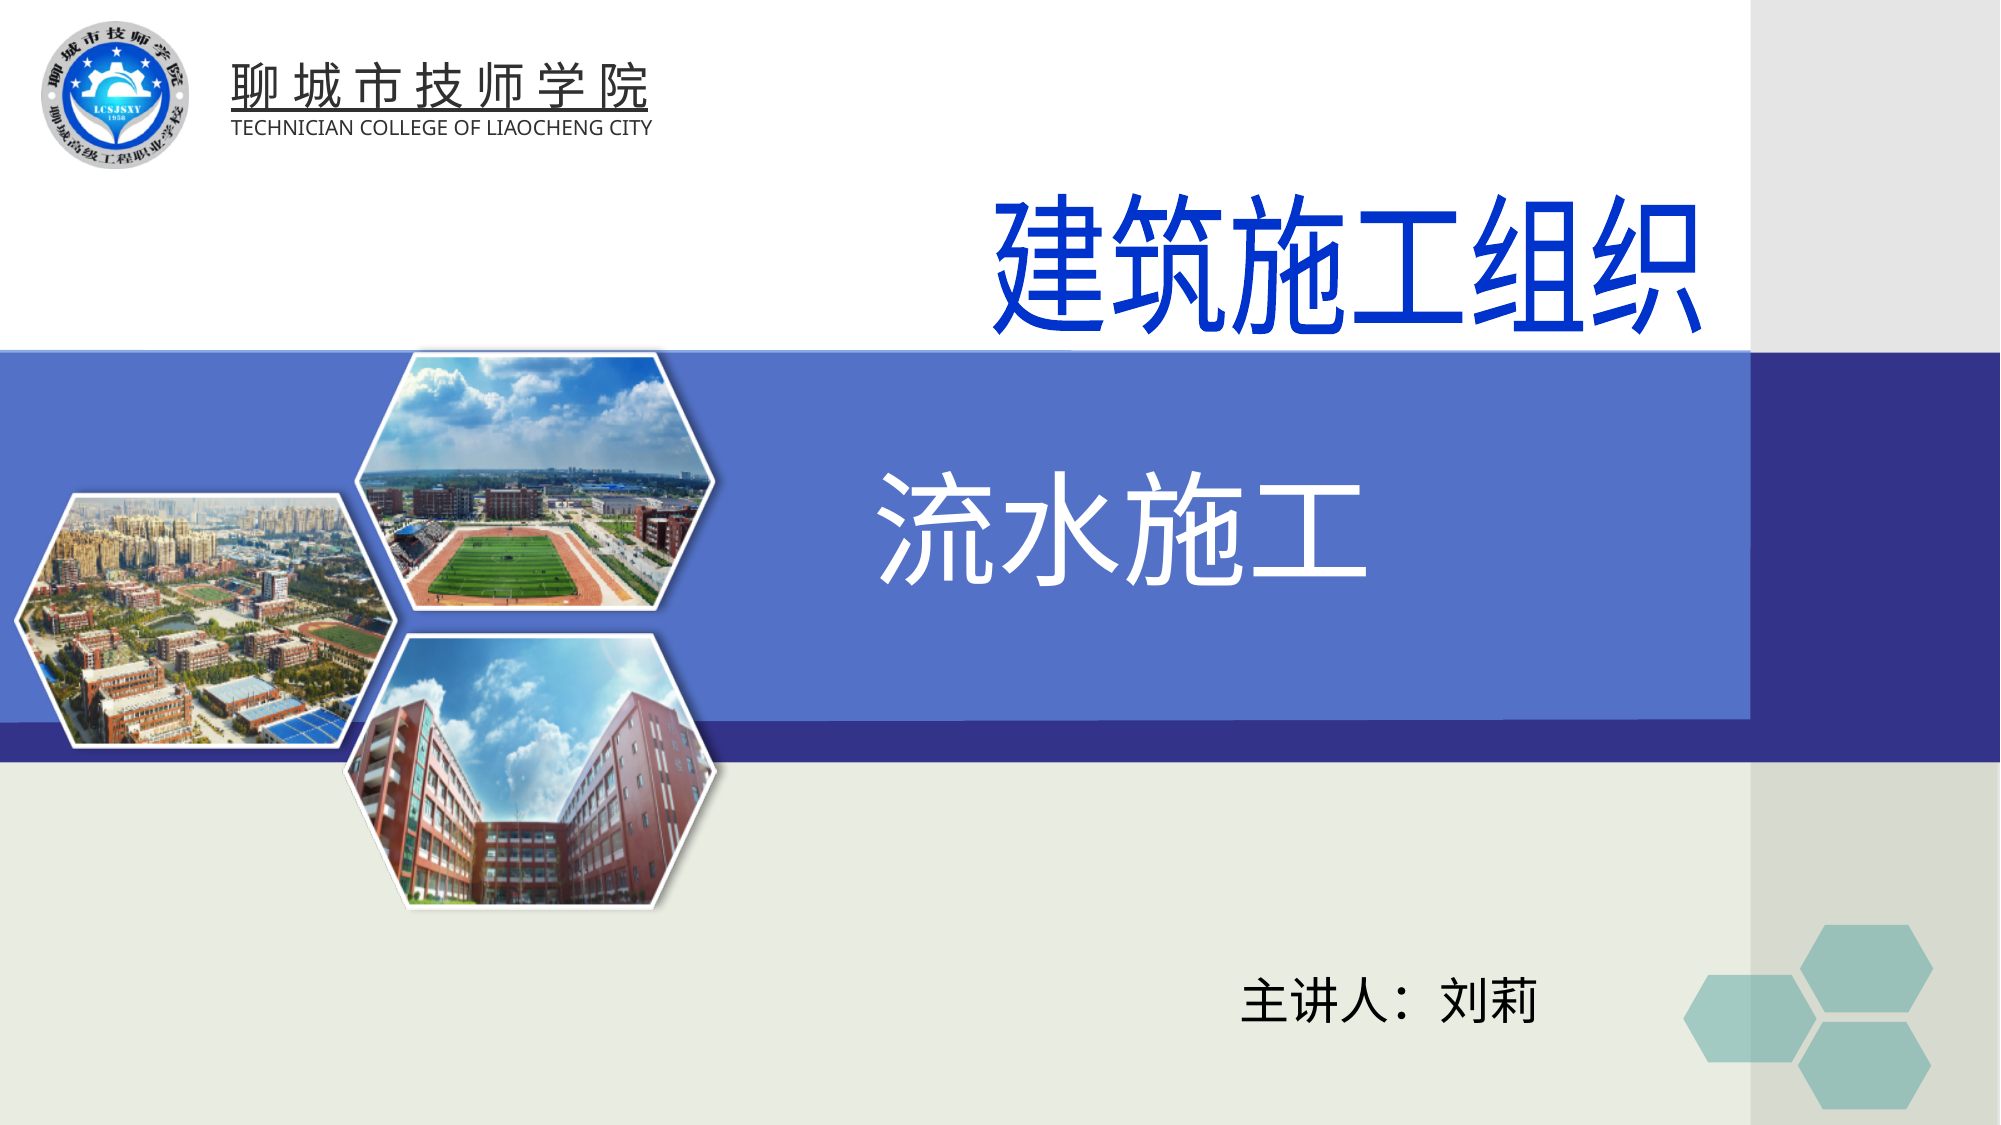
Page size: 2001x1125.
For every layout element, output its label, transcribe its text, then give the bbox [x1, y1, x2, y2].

picture [41, 21, 189, 169]
text_box 主讲人：刘莉 [1225, 962, 1555, 1037]
picture [14, 352, 717, 910]
text_box 流水施工 [857, 443, 1408, 609]
text_box 聊 城 市 技 师 学 院 TECHNICIAN COLLEGE OF LIAOCHENG CITY [216, 47, 836, 172]
